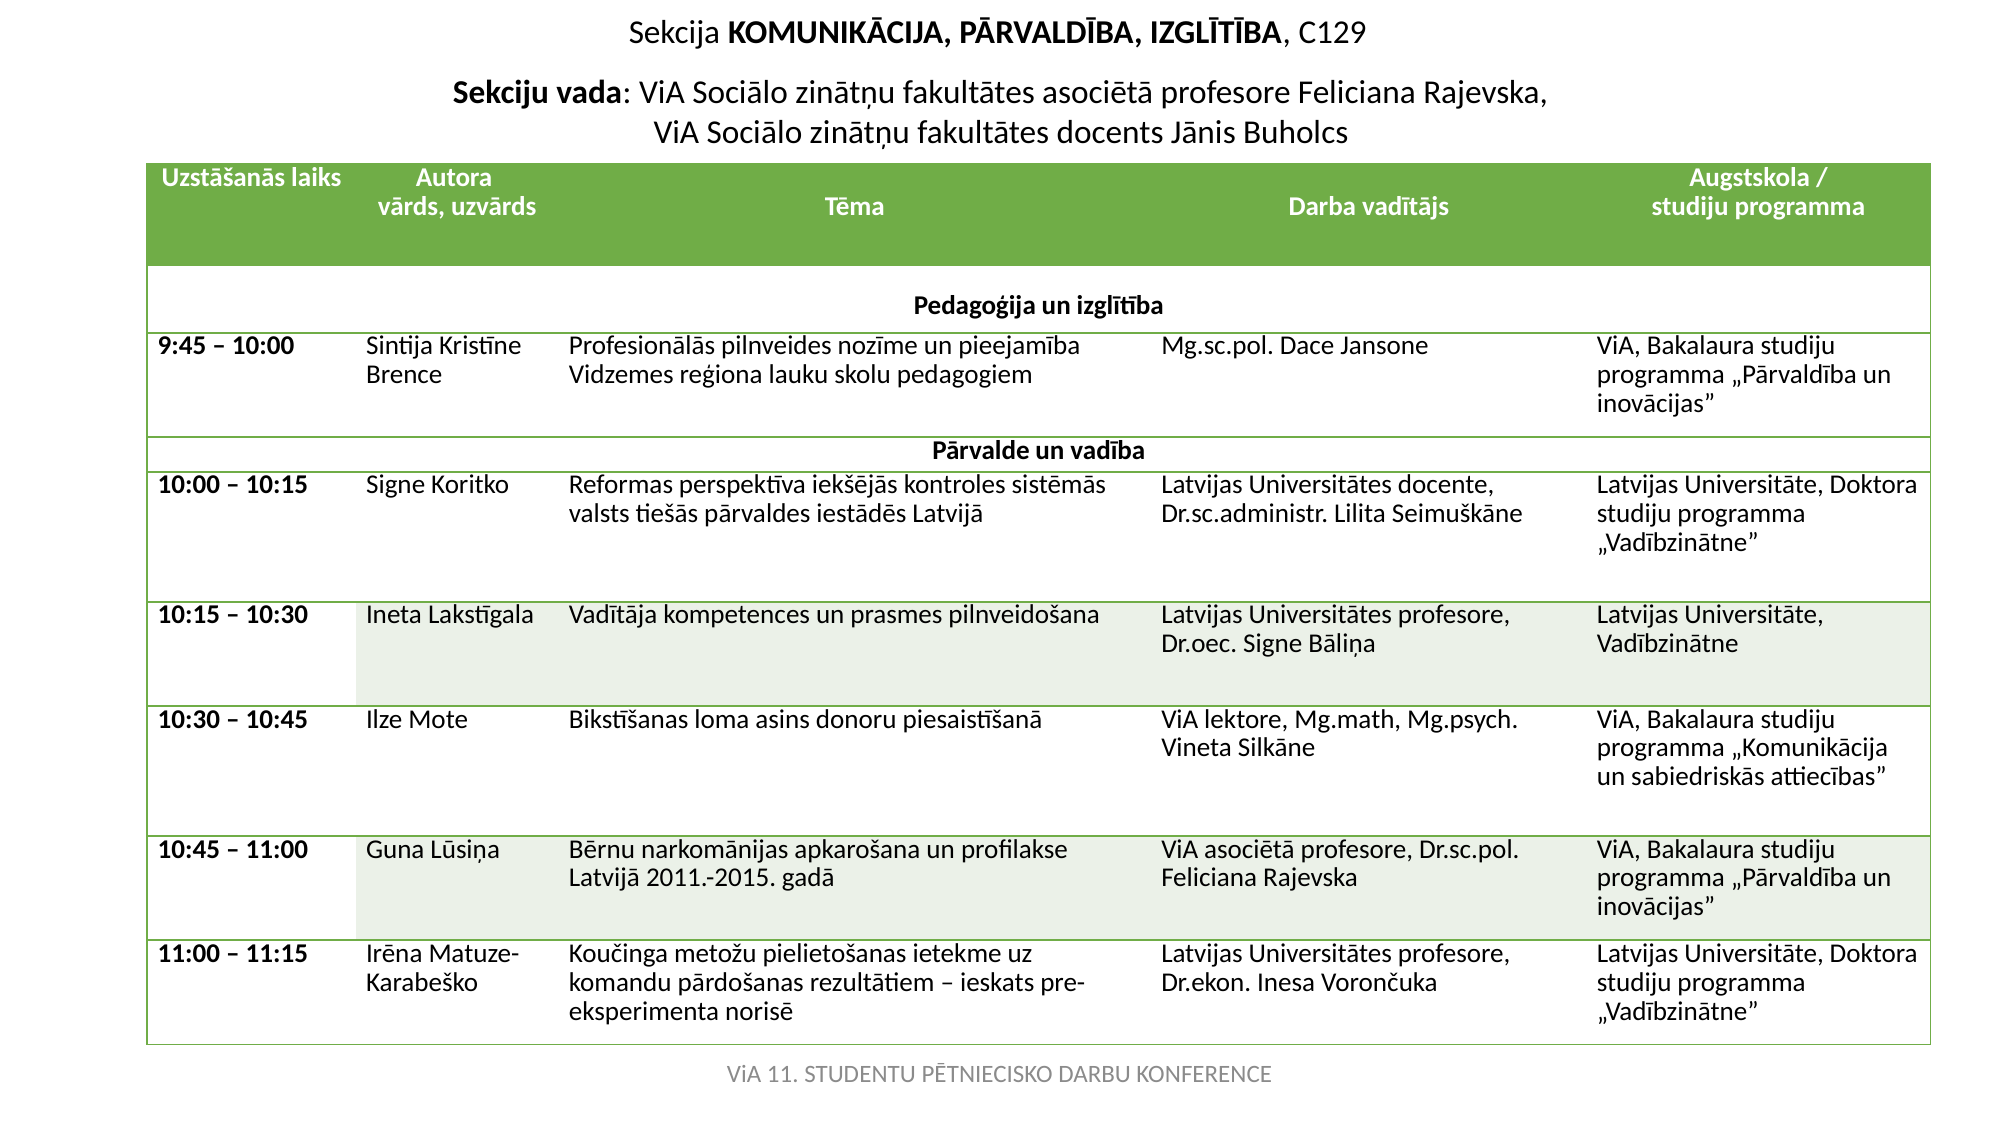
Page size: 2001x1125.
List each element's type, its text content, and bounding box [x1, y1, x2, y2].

table_cell Koučinga metožu pielietošanas ietekme uz komandu pārdošanas rezultātiem – ieskats pre-eksperimenta norisē [558, 941, 1151, 1044]
table_cell 10:00 – 10:15 [148, 473, 356, 601]
table_cell Ineta Lakstīgala [356, 603, 558, 705]
table_cell Sintija Kristīne Brence [356, 334, 558, 436]
table_cell Latvijas Universitātes profesore, Dr.oec. Signe Bāliņa [1151, 603, 1587, 705]
table_header Augstskola / studiju programma [1587, 165, 1930, 265]
table_cell Latvijas Universitātes profesore, Dr.ekon. Inesa Vorončuka [1151, 941, 1587, 1044]
table_cell ViA asociētā profesore, Dr.sc.pol. Feliciana Rajevska [1151, 837, 1587, 939]
table_cell Ilze Mote [356, 707, 558, 835]
table_cell Bikstīšanas loma asins donoru piesaistīšanā [558, 707, 1151, 835]
table_cell 11:00 – 11:15 [148, 941, 356, 1044]
table_cell Bērnu narkomānijas apkarošana un profilakse Latvijā 2011.-2015. gadā [558, 837, 1151, 939]
table_cell Profesionālās pilnveides nozīme un pieejamība Vidzemes reģiona lauku skolu pedagogiem [558, 334, 1151, 436]
table_cell Latvijas Universitātes docente, Dr.sc.administr. Lilita Seimuškāne [1151, 473, 1587, 601]
table_header Autora vārds, uzvārds [356, 165, 558, 265]
table_cell 10:30 – 10:45 [148, 707, 356, 835]
table_cell 10:45 – 11:00 [148, 837, 356, 939]
table_cell Pārvalde un vadība [148, 438, 1930, 471]
table_header Tēma [558, 165, 1151, 265]
table_cell ViA lektore, Mg.math, Mg.psych. Vineta Silkāne [1151, 707, 1587, 835]
table_cell 10:15 – 10:30 [148, 603, 356, 705]
table_cell Latvijas Universitāte, Doktora studiju programma „Vadībzinātne” [1587, 941, 1930, 1044]
table_cell 9:45 – 10:00 [148, 334, 356, 436]
table_cell Signe Koritko [356, 473, 558, 601]
table_cell Latvijas Universitāte, Doktora studiju programma „Vadībzinātne” [1587, 473, 1930, 601]
table_cell Mg.sc.pol. Dace Jansone [1151, 334, 1587, 436]
table_cell ViA, Bakalaura studiju programma „Komunikācija un sabiedriskās attiecības” [1587, 707, 1930, 835]
table_cell Reformas perspektīva iekšējās kontroles sistēmās valsts tiešās pārvaldes iestādēs Latvijā [558, 473, 1151, 601]
table_header Darba vadītājs [1151, 165, 1587, 265]
table_cell Pedagoģija un izglītība [148, 266, 1930, 332]
table_cell Latvijas Universitāte, Vadībzinātne [1587, 603, 1930, 705]
table_cell ViA, Bakalaura studiju programma „Pārvaldība un inovācijas” [1587, 334, 1930, 436]
table_cell Guna Lūsiņa [356, 837, 558, 939]
table_header Uzstāšanās laiks [148, 165, 356, 265]
text_box Sekcija KOMUNIKĀCIJA, PĀRVALDĪBA, IZGLĪTĪBA, C129 Sekciju vada: ViA Sociālo zinātņu fakultātes asociētā profesore Feliciana Rajevska, ViA Sociālo zinātņu fakultātes docents Jānis Buholcs [49, 0, 1953, 158]
table_cell Vadītāja kompetences un prasmes pilnveidošana [558, 603, 1151, 705]
table_cell ViA, Bakalaura studiju programma „Pārvaldība un inovācijas” [1587, 837, 1930, 939]
footer ViA 11. STUDENTU PĒTNIECISKO DARBU KONFERENCE [662, 1042, 1338, 1103]
table_cell Irēna Matuze-Karabeško [356, 941, 558, 1044]
